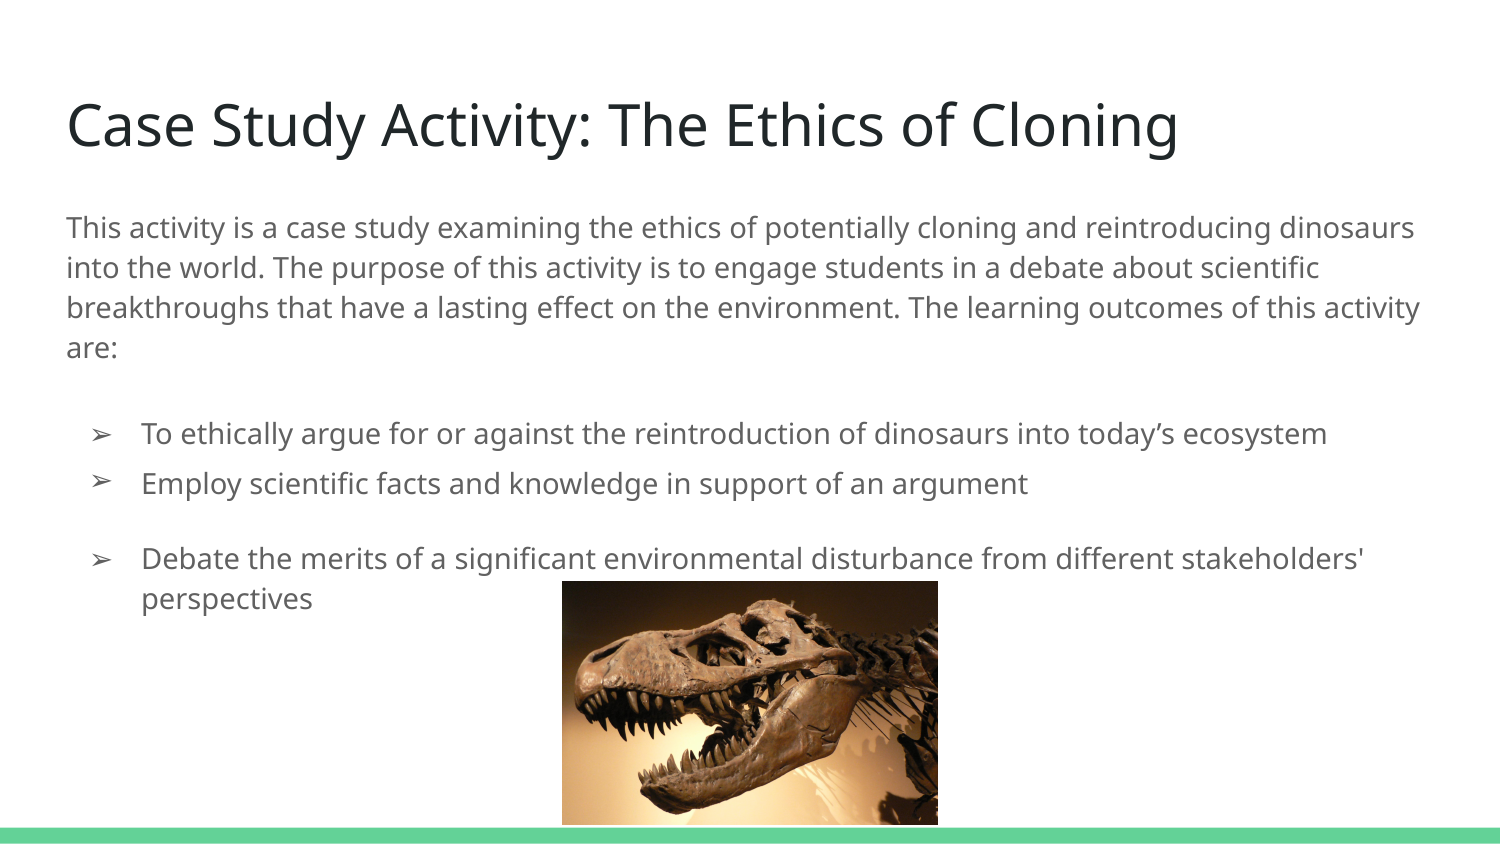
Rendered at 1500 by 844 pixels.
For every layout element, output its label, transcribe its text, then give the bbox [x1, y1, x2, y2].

title Case Study Activity: The Ethics of Cloning [51, 72, 1449, 167]
list This activity is a case study examining the ethics of potentially cloning and reintroducing dinosaurs into the world. The purpose of this activity is to engage students in a debate about scientific breakthroughs that have a lasting effect on the environment. The learning outcomes of this activity are: To ethically argue for or against the reintroduction of dinosaurs into today’s ecosystem Employ scientific facts and knowledge in support of an argument Debate the merits of a significant environmental disturbance from different stakeholders' perspectives [51, 189, 1449, 750]
picture [561, 581, 938, 826]
